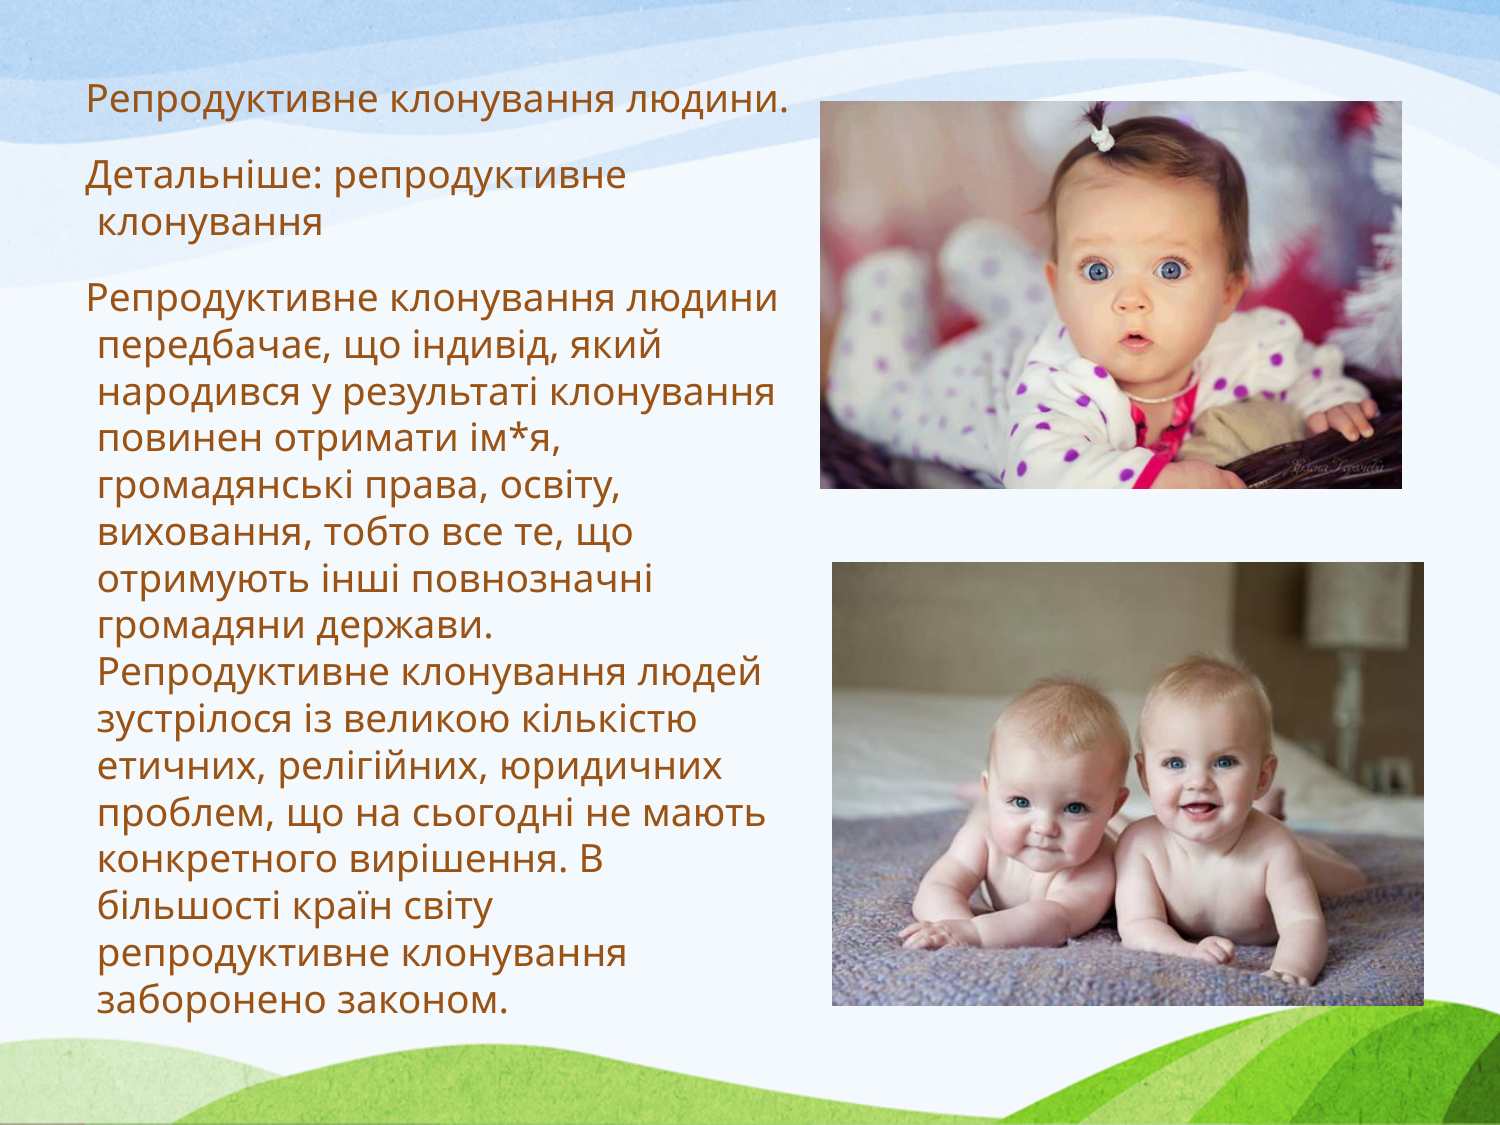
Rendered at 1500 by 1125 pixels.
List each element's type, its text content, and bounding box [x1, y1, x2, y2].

picture [0, 0, 1500, 1125]
list Репродуктивне клонування людини. Детальніше: репродуктивне клонування Репродуктивне клонування людини передбачає, що індивід, який народився у результаті клонування повинен отримати ім*я, громадянські права, освіту, виховання, тобто все те, що отримують інші повнозначні громадяни держави. Репродуктивне клонування людей зустрілося із великою кількістю етичних, релігійних, юридичних проблем, що на сьогодні не мають конкретного вирішення. В більшості країн світу репродуктивне клонування заборонено законом. [29, 66, 809, 1083]
